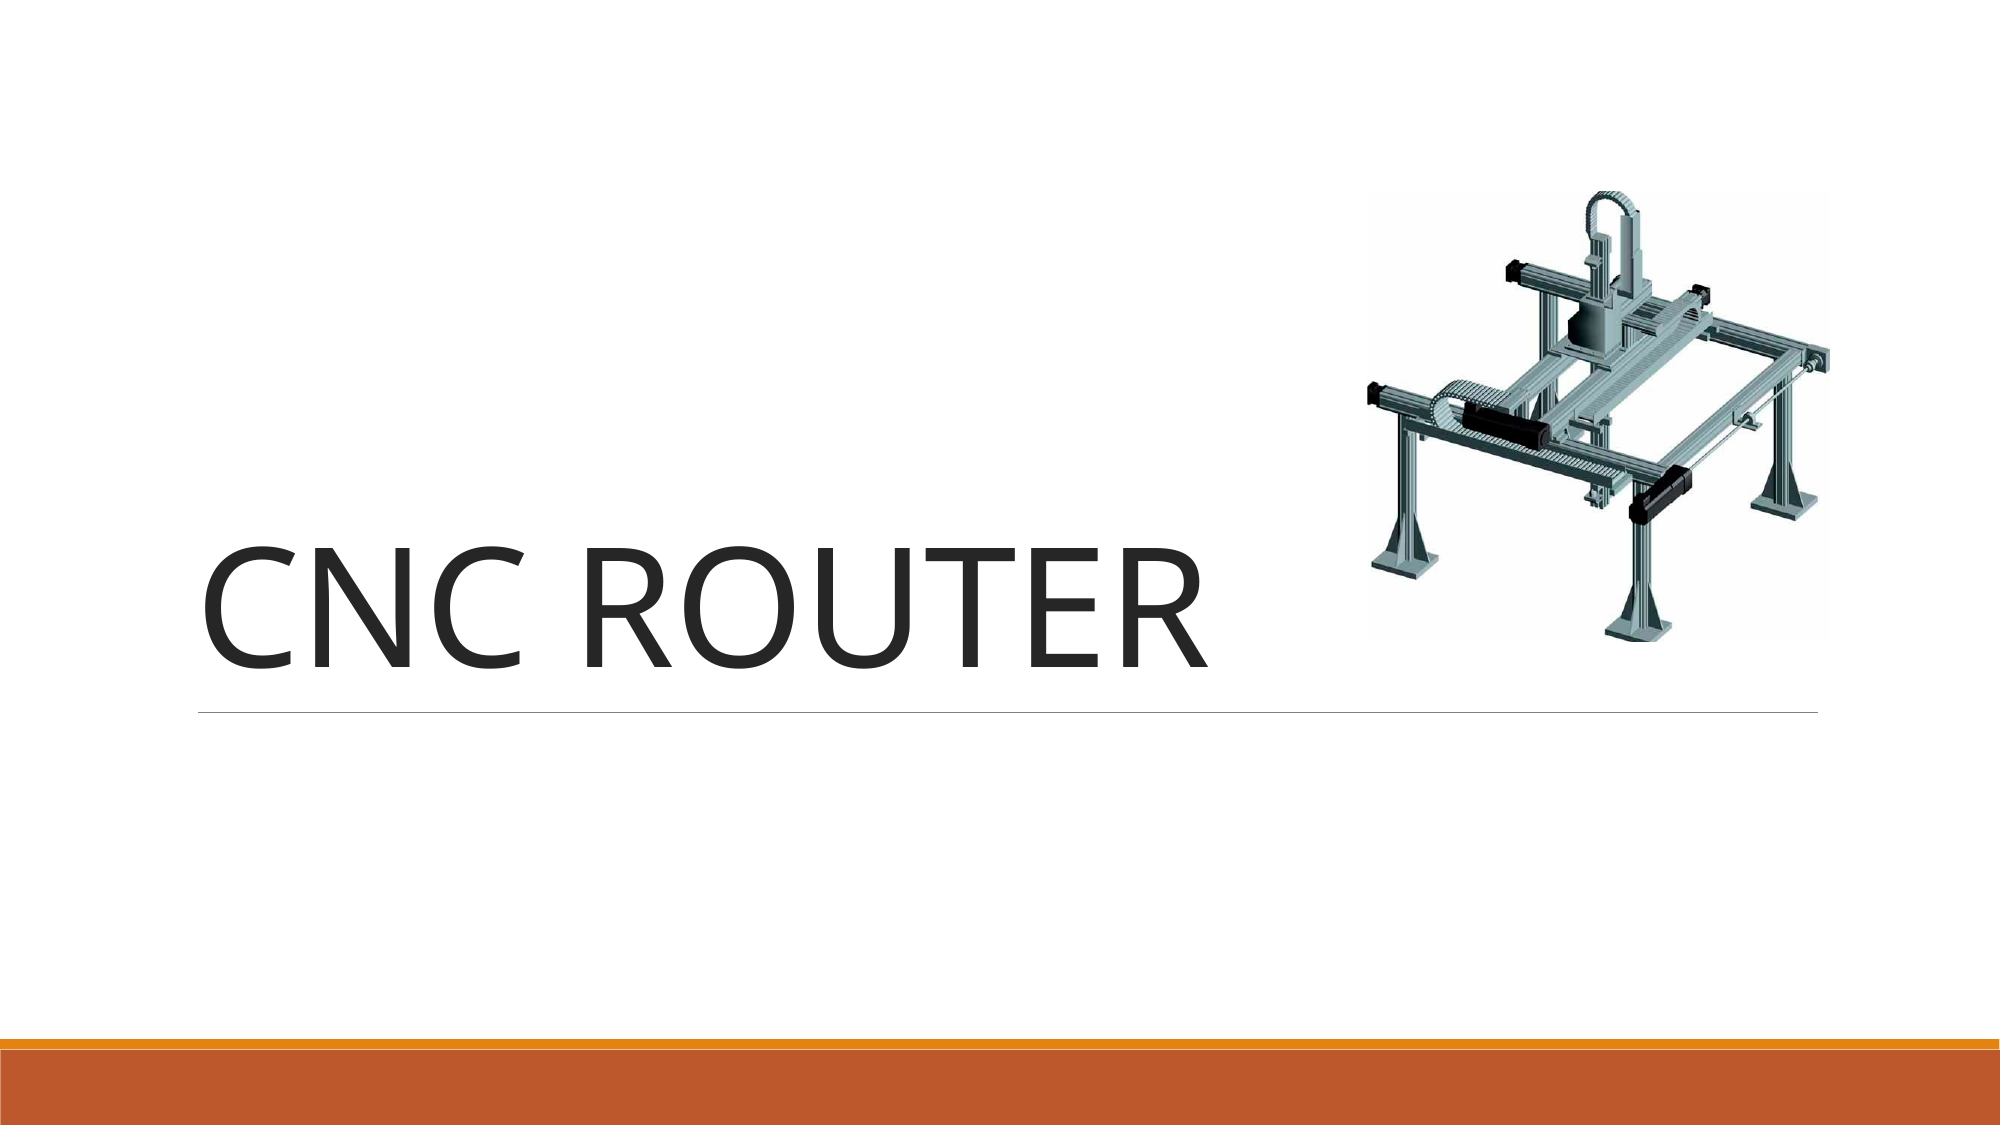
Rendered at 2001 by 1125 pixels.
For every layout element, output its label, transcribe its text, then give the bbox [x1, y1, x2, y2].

title CNC ROUTER [180, 124, 1830, 710]
picture [1366, 191, 1831, 643]
